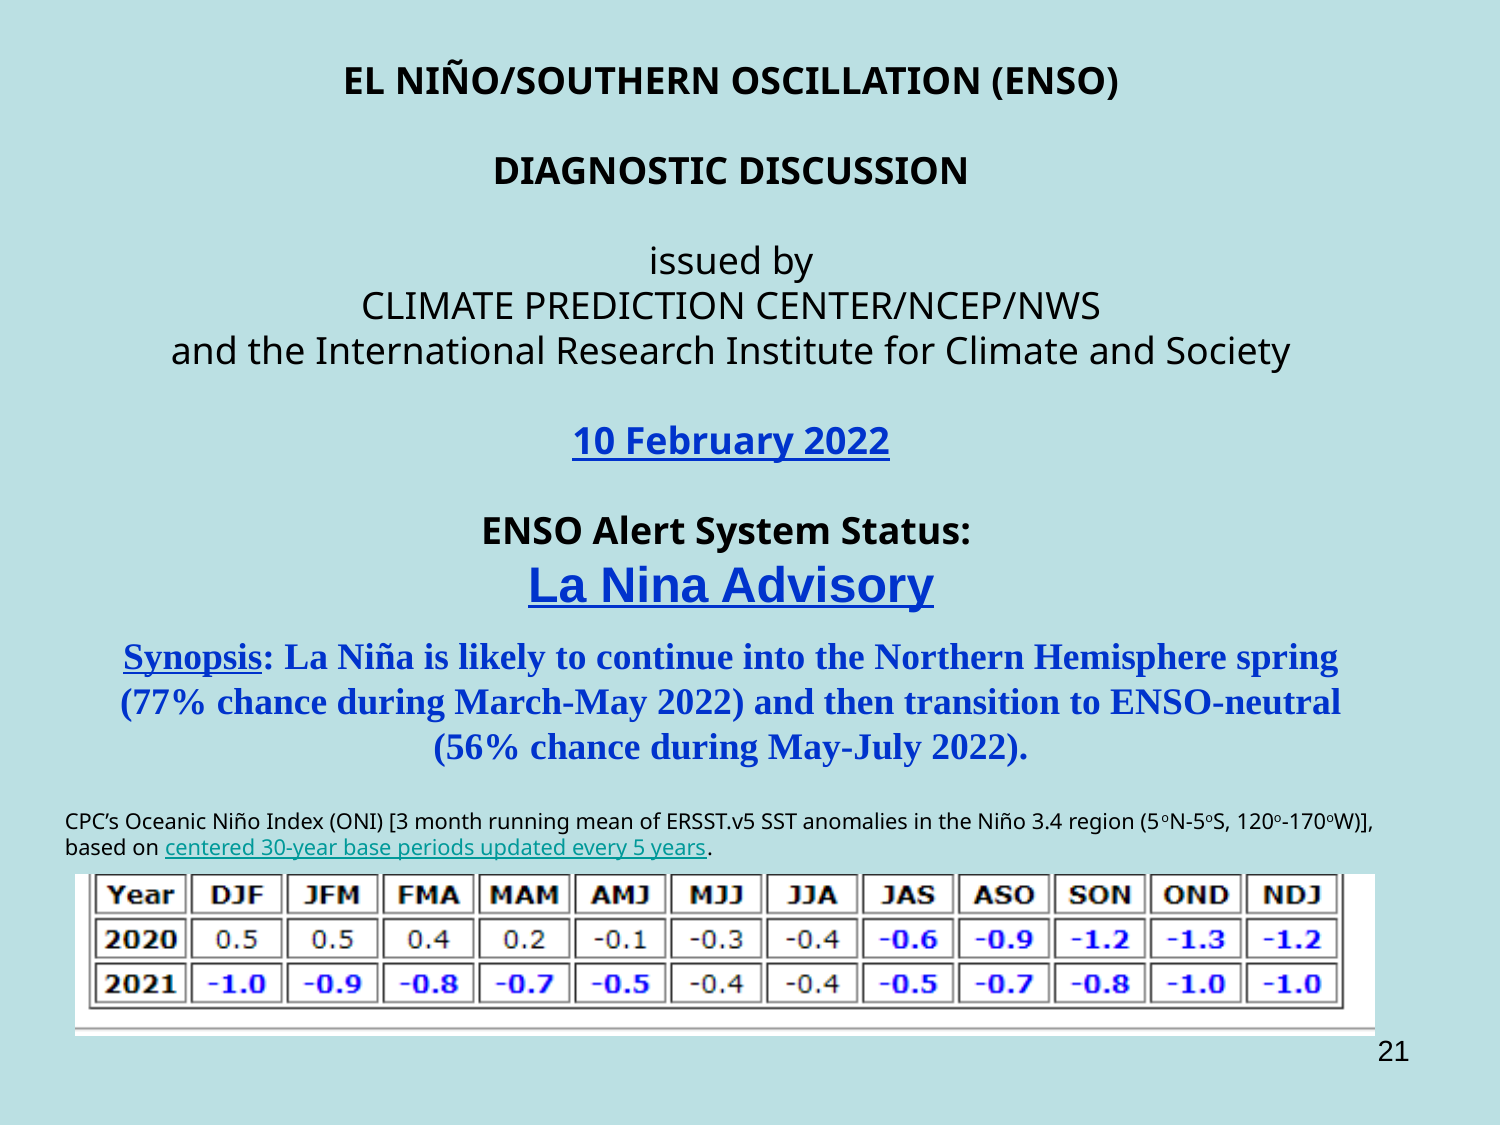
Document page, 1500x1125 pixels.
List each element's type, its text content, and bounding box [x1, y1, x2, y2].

text_box EL NIÑO/SOUTHERN OSCILLATION (ENSO) DIAGNOSTIC DISCUSSION issued by CLIMATE PREDICTION CENTER/NCEP/NWS and the International Research Institute for Climate and Society 10 February 2022 ENSO Alert System Status: La Nina Advisory Synopsis: La Niña is likely to continue into the Northern Hemisphere spring (77% chance during March-May 2022) and then transition to ENSO-neutral (56% chance during May-July 2022). [62, 49, 1400, 775]
picture [74, 874, 1376, 1036]
slide_number 21 [1074, 1024, 1426, 1103]
text_box CPC’s Oceanic Niño Index (ONI) [3 month running mean of ERSST.v5 SST anomalies in the Niño 3.4 region (5oN-5oS, 120o-170oW)], based on centered 30-year base periods updated every 5 years. [50, 799, 1438, 871]
